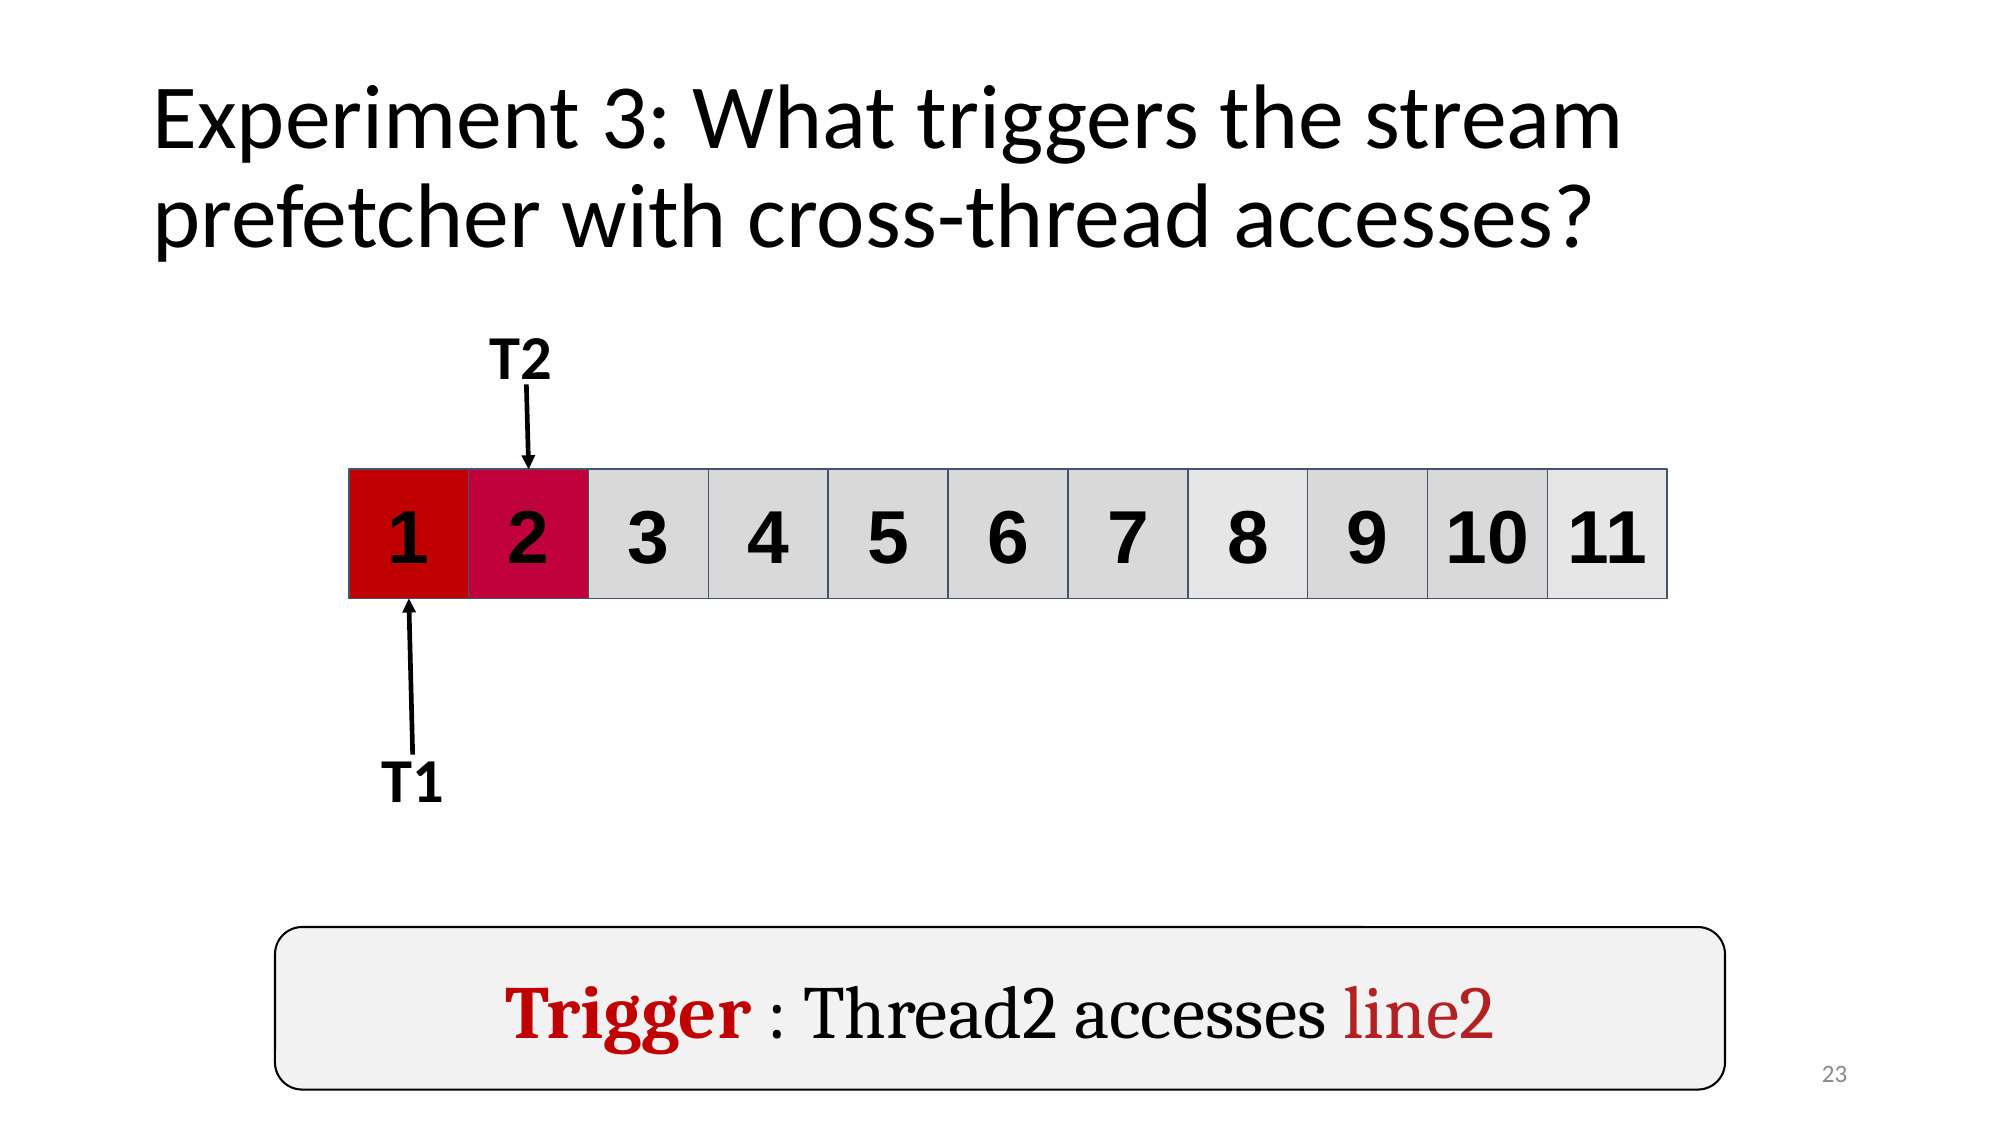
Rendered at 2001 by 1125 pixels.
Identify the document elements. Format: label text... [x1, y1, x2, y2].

slide_number ‹#› [1412, 1042, 1863, 1103]
text_box 11 [1547, 469, 1668, 599]
text_box Trigger : Thread2 accesses line2 [274, 926, 1726, 1090]
text_box 1 [348, 469, 468, 599]
text_box 2 [468, 469, 588, 599]
title Experiment 3: What triggers the stream prefetcher with cross-thread accesses? [137, 59, 1863, 278]
text_box 4 [708, 469, 828, 599]
text_box T1 [332, 725, 494, 837]
text_box 8 [1187, 469, 1307, 599]
text_box 6 [948, 469, 1068, 599]
text_box 3 [588, 469, 708, 599]
text_box 9 [1307, 469, 1427, 599]
text_box 7 [1068, 469, 1187, 599]
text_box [408, 598, 413, 755]
text_box 10 [1427, 469, 1547, 599]
text_box T2 [440, 302, 602, 414]
text_box 5 [828, 469, 948, 599]
